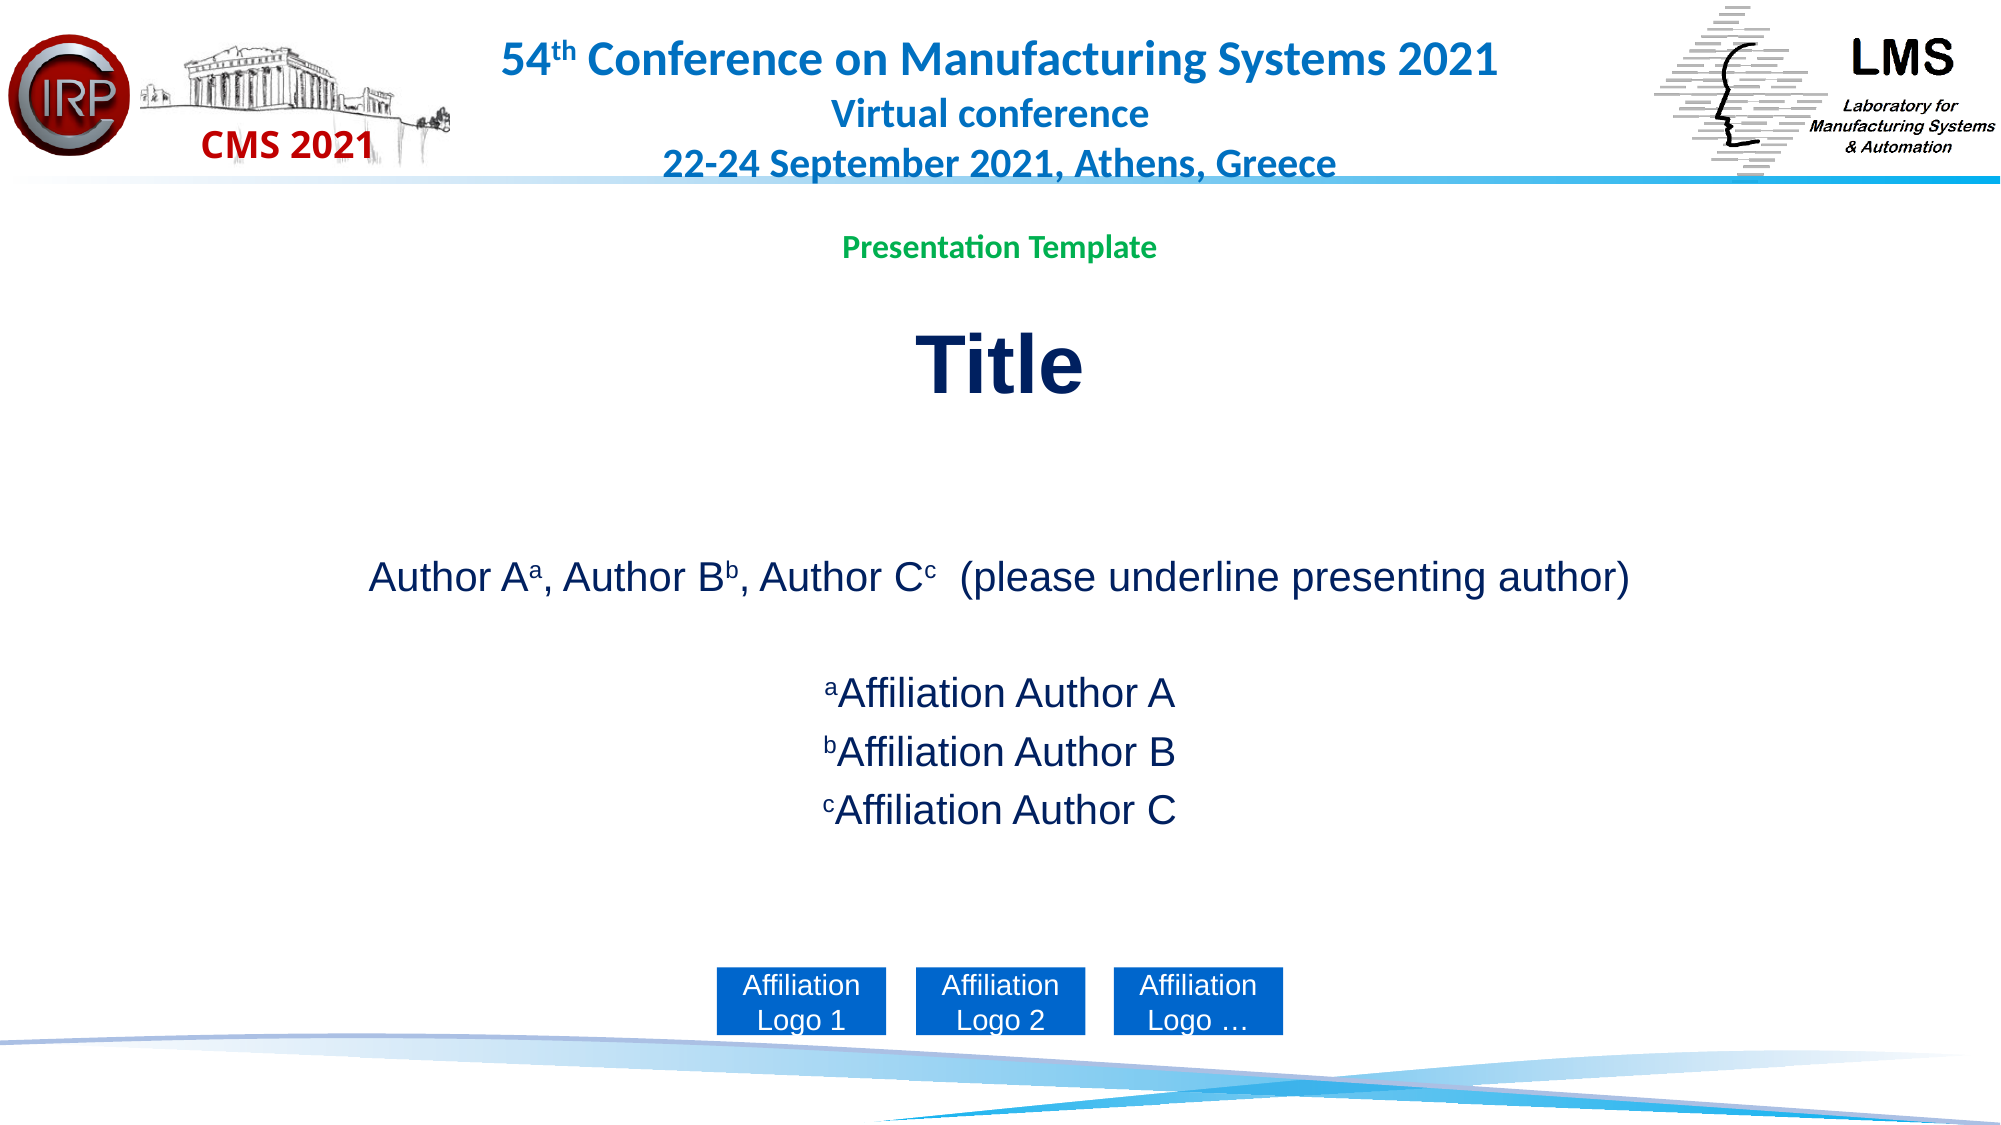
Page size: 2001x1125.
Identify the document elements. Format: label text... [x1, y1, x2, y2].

picture [140, 21, 450, 168]
text_box Affiliation Logo … [1113, 967, 1284, 1036]
picture [1650, 5, 1998, 184]
text_box Author Aa, Author Bb, Author Cc (please underline presenting author) aAffiliation Author A bAffiliation Author B cAffiliation Author C [249, 542, 1750, 904]
text_box Title [0, 302, 2000, 544]
text_box Presentation Template [827, 209, 1173, 295]
text_box Affiliation Logo 2 [916, 967, 1086, 1036]
picture [8, 34, 130, 156]
text_box Affiliation Logo 1 [716, 967, 887, 1036]
